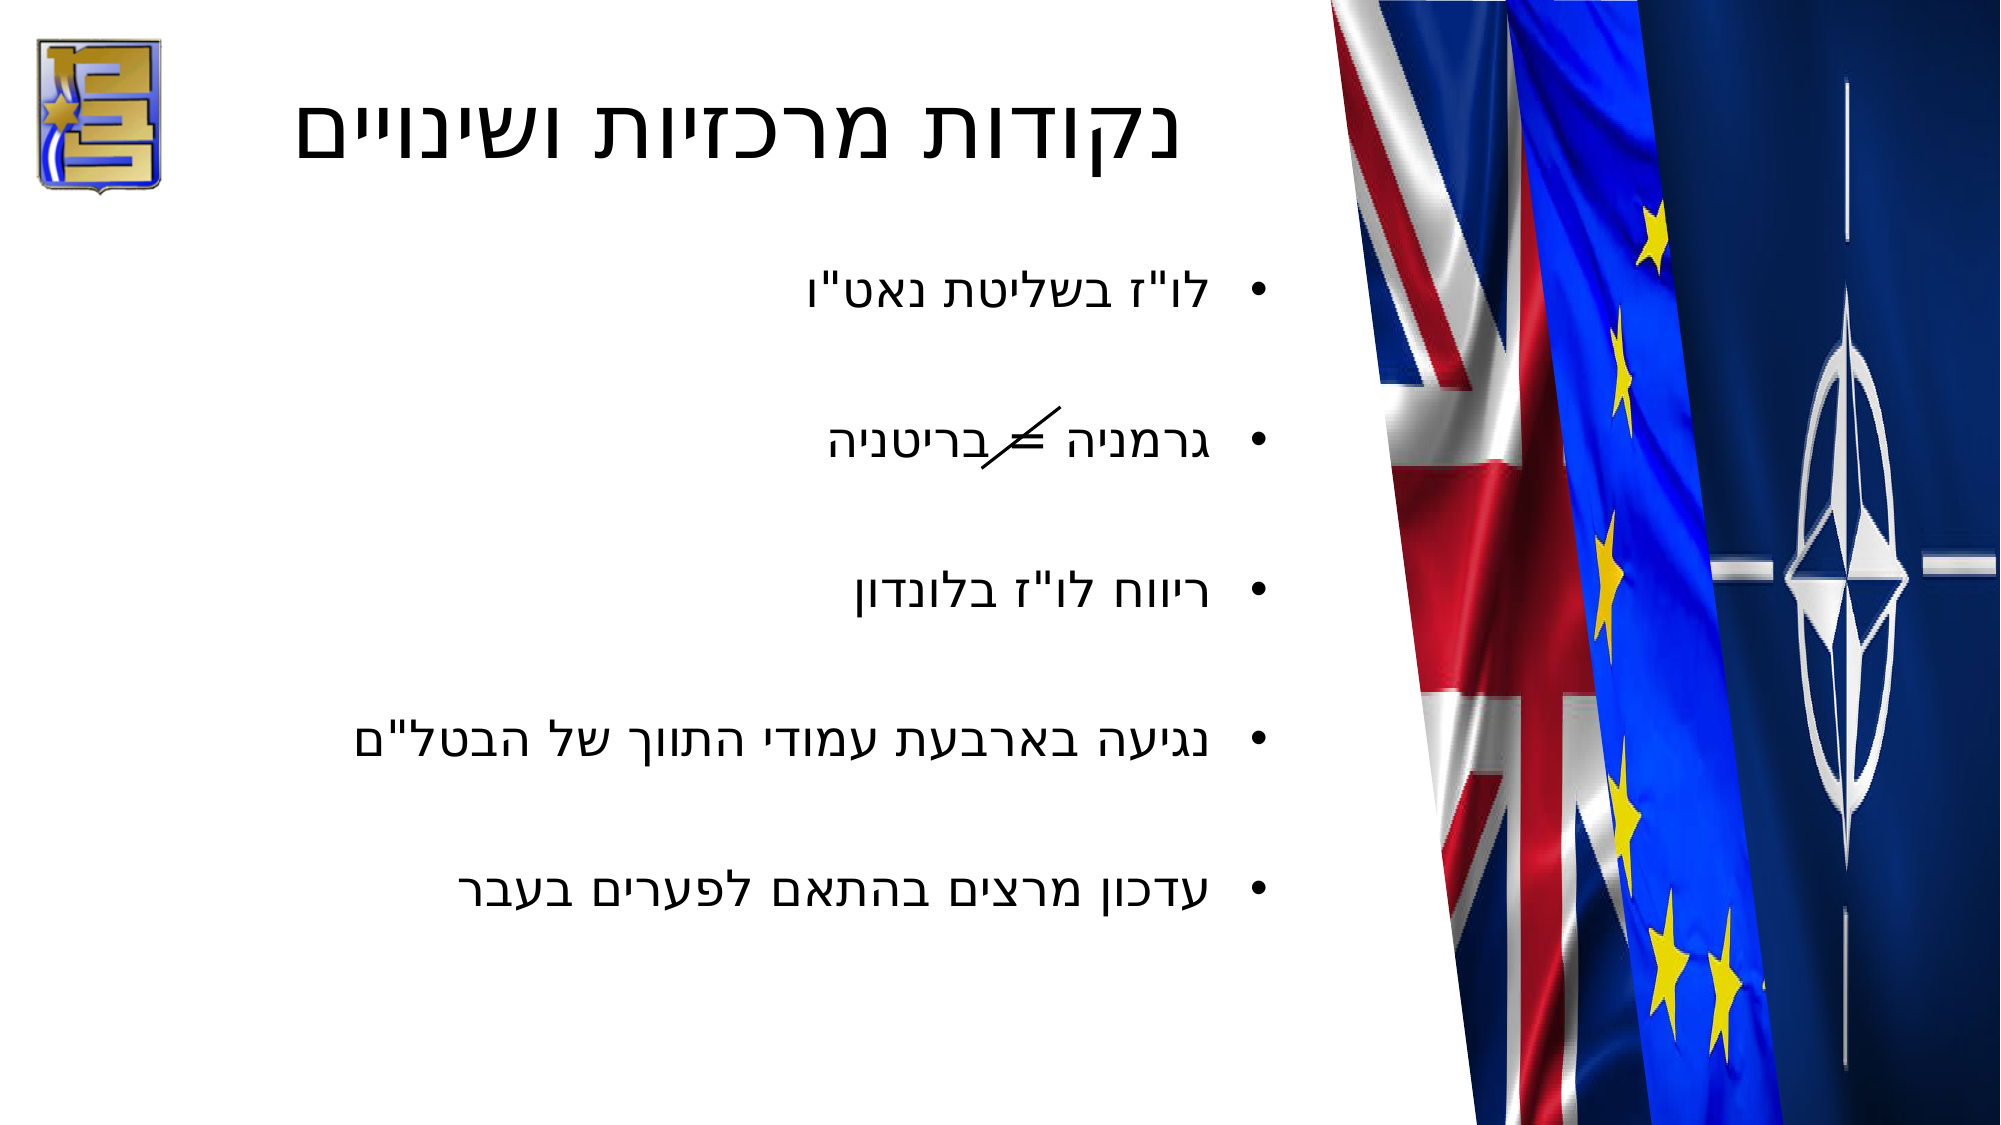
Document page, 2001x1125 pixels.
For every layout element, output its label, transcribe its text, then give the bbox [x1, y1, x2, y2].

subtitle לו"ז בשליטת נאט"ו גרמניה = בריטניה ריווח לו"ז בלונדון נגיעה בארבעת עמודי התווך של הבטל"ם עדכון מרצים בהתאם לפערים בעבר [0, 257, 1283, 1037]
picture [34, 35, 164, 198]
title נקודות מרכזיות ושינויים [70, 71, 1408, 203]
picture [1330, 0, 2001, 1125]
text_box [981, 406, 1061, 469]
